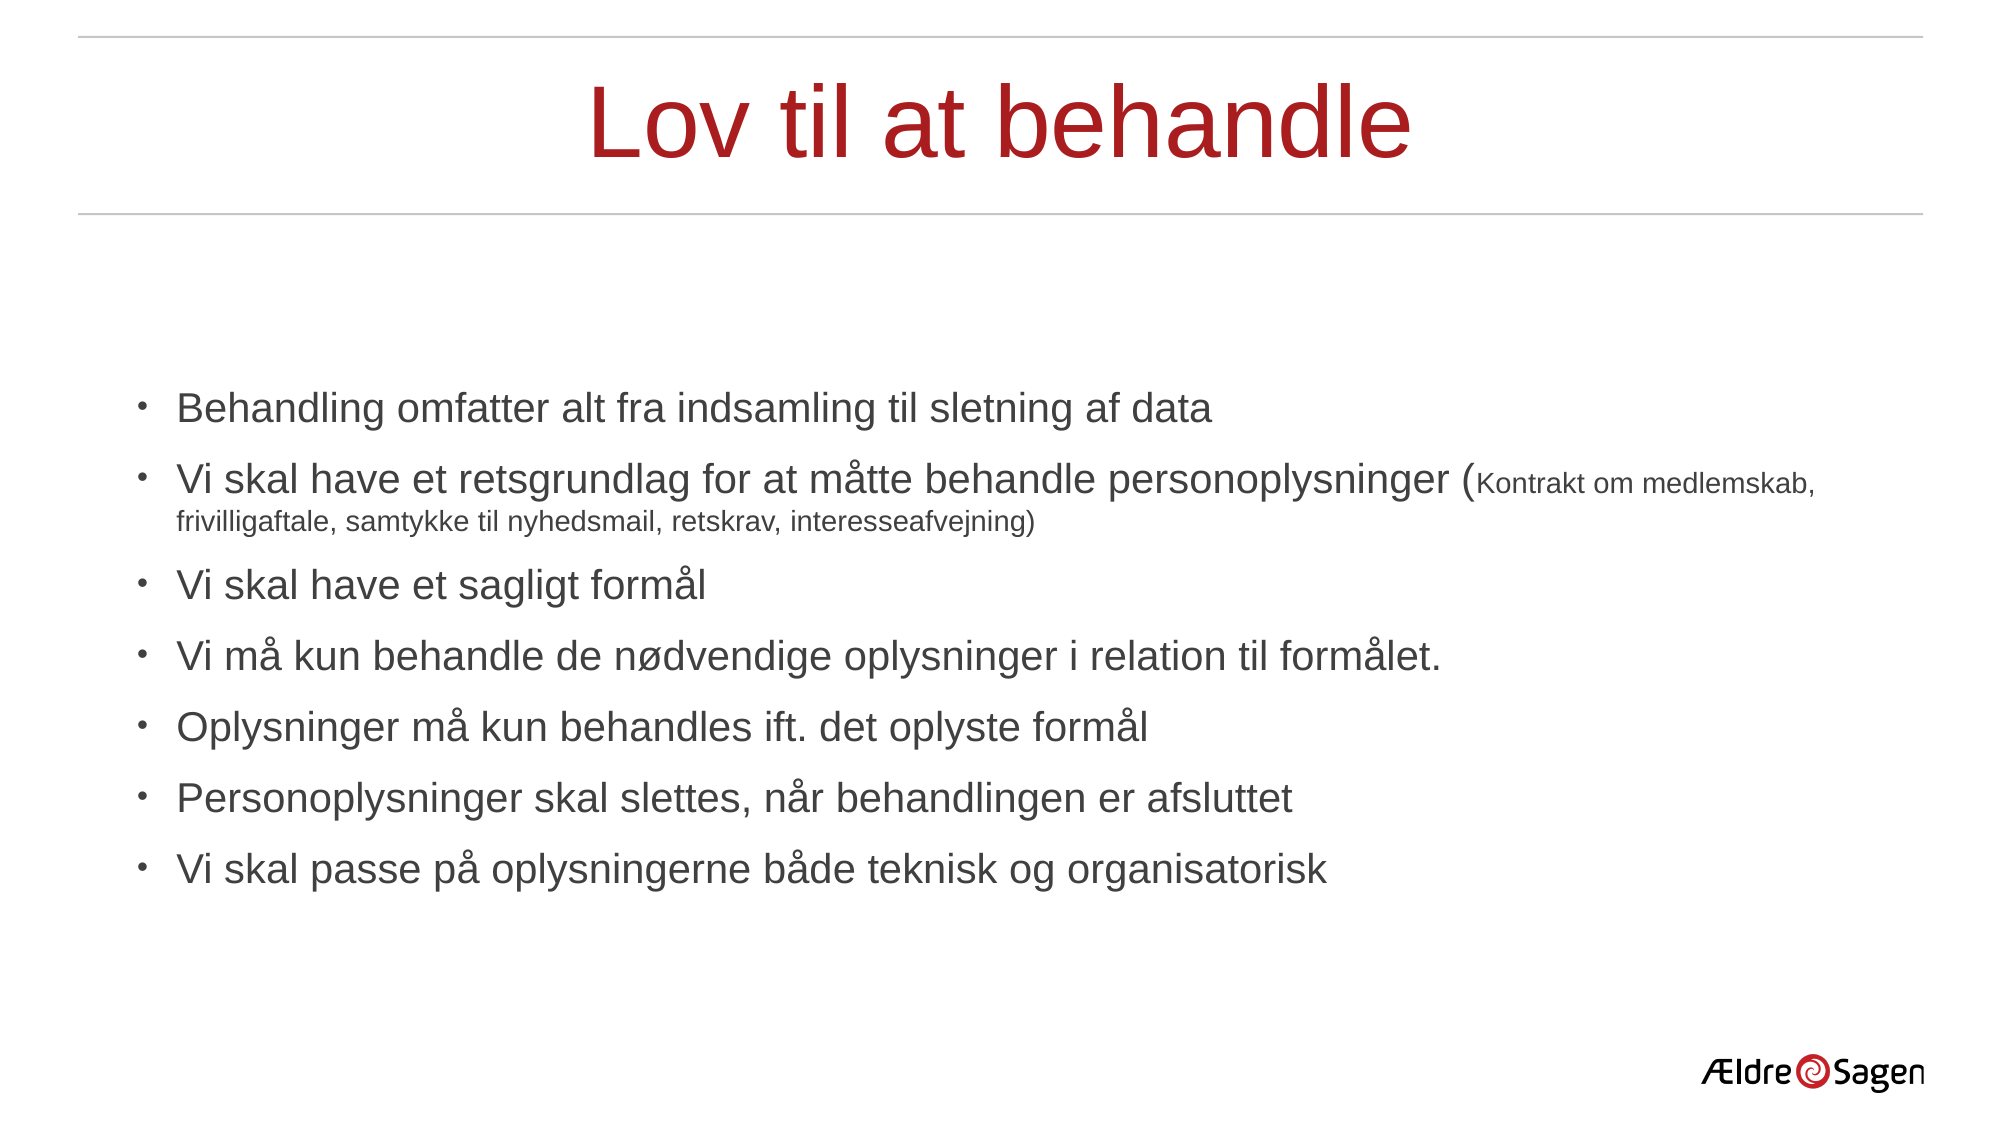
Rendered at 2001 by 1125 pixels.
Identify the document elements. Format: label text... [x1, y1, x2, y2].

list Behandling omfatter alt fra indsamling til sletning af data Vi skal have et retsgrundlag for at måtte behandle personoplysninger (Kontrakt om medlemskab, frivilligaftale, samtykke til nyhedsmail, retskrav, interesseafvejning) Vi skal have et sagligt formål Vi må kun behandle de nødvendige oplysninger i relation til formålet. Oplysninger må kun behandles ift. det oplyste formål Personoplysninger skal slettes, når behandlingen er afsluttet Vi skal passe på oplysningerne både teknisk og organisatorisk [136, 249, 1923, 1023]
title Lov til at behandle [78, 36, 1923, 198]
